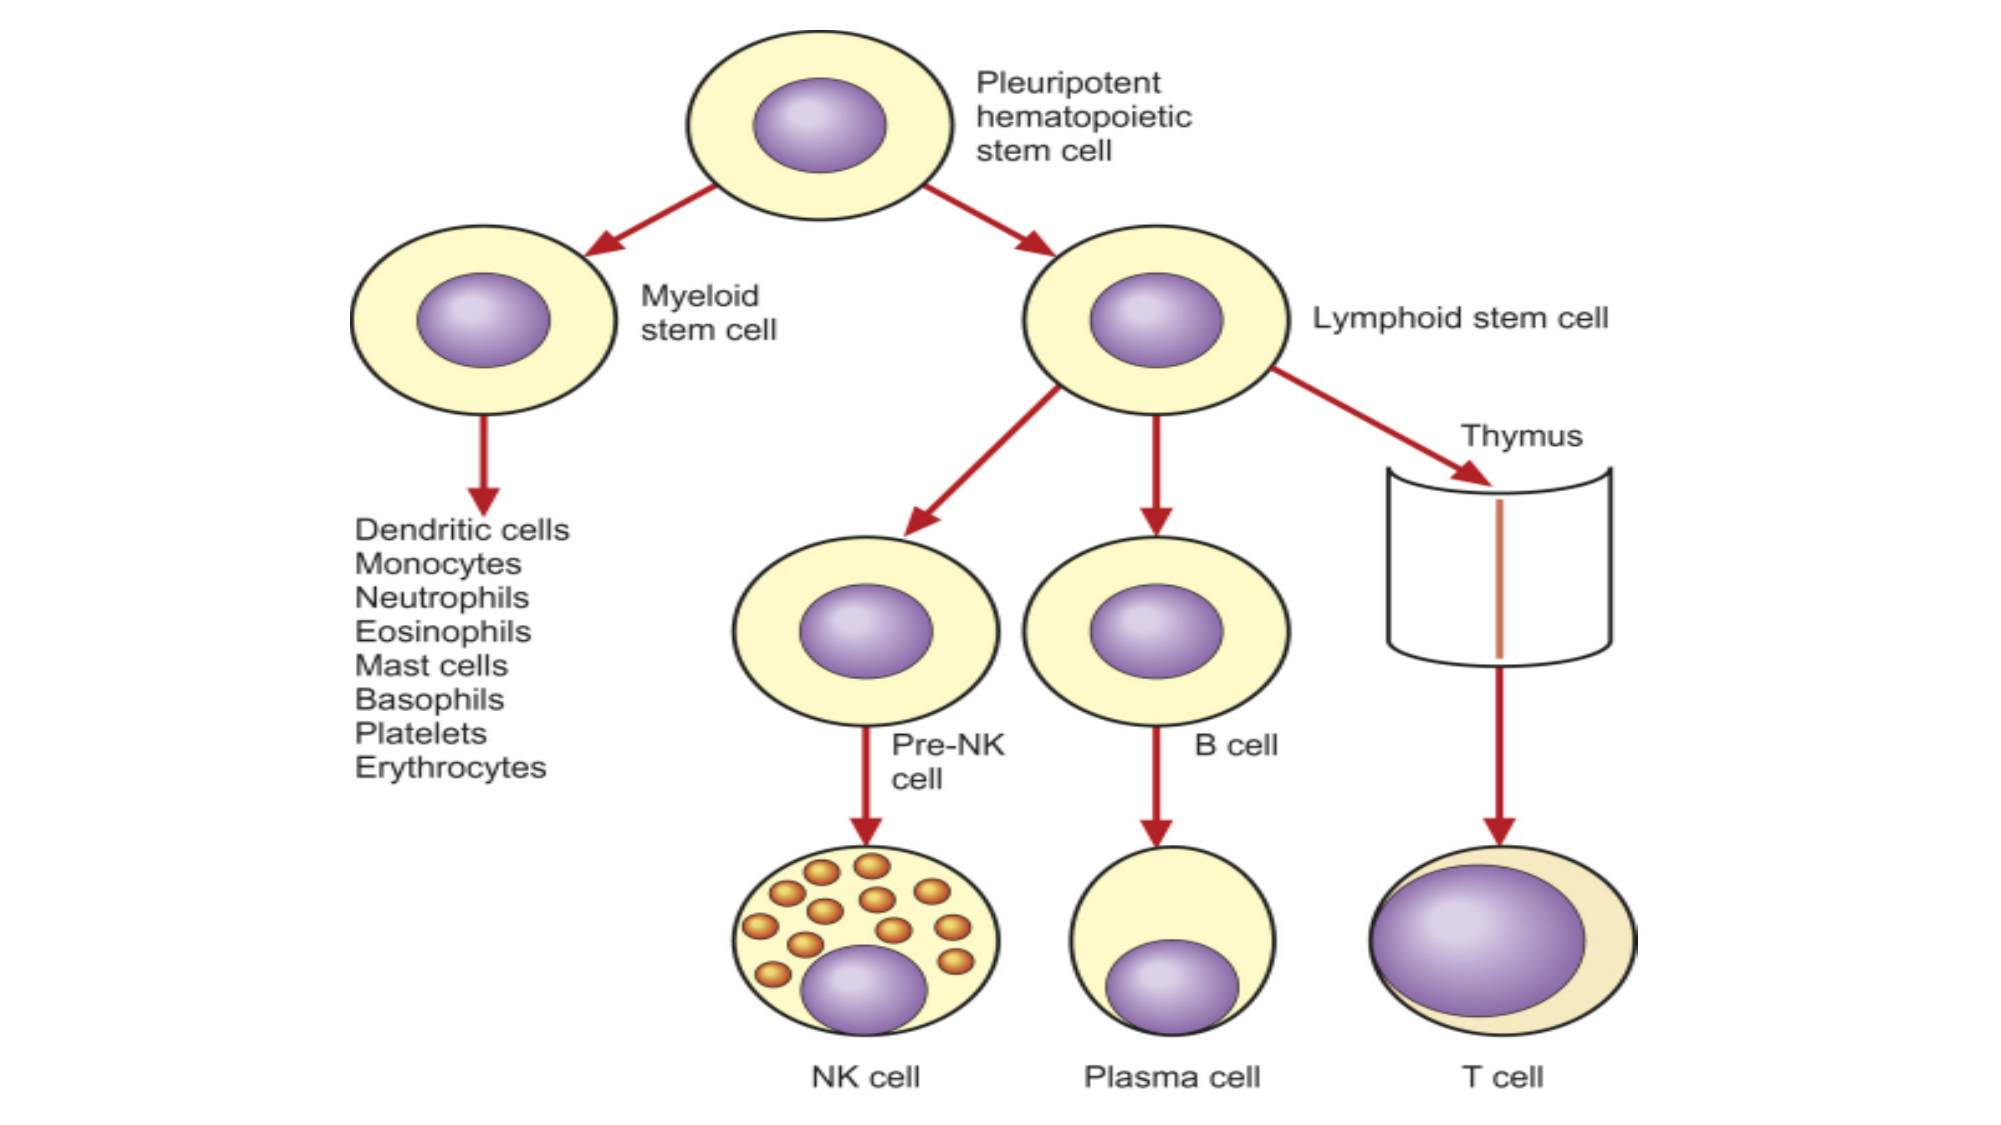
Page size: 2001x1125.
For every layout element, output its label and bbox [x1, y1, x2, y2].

picture [350, 30, 1638, 1094]
